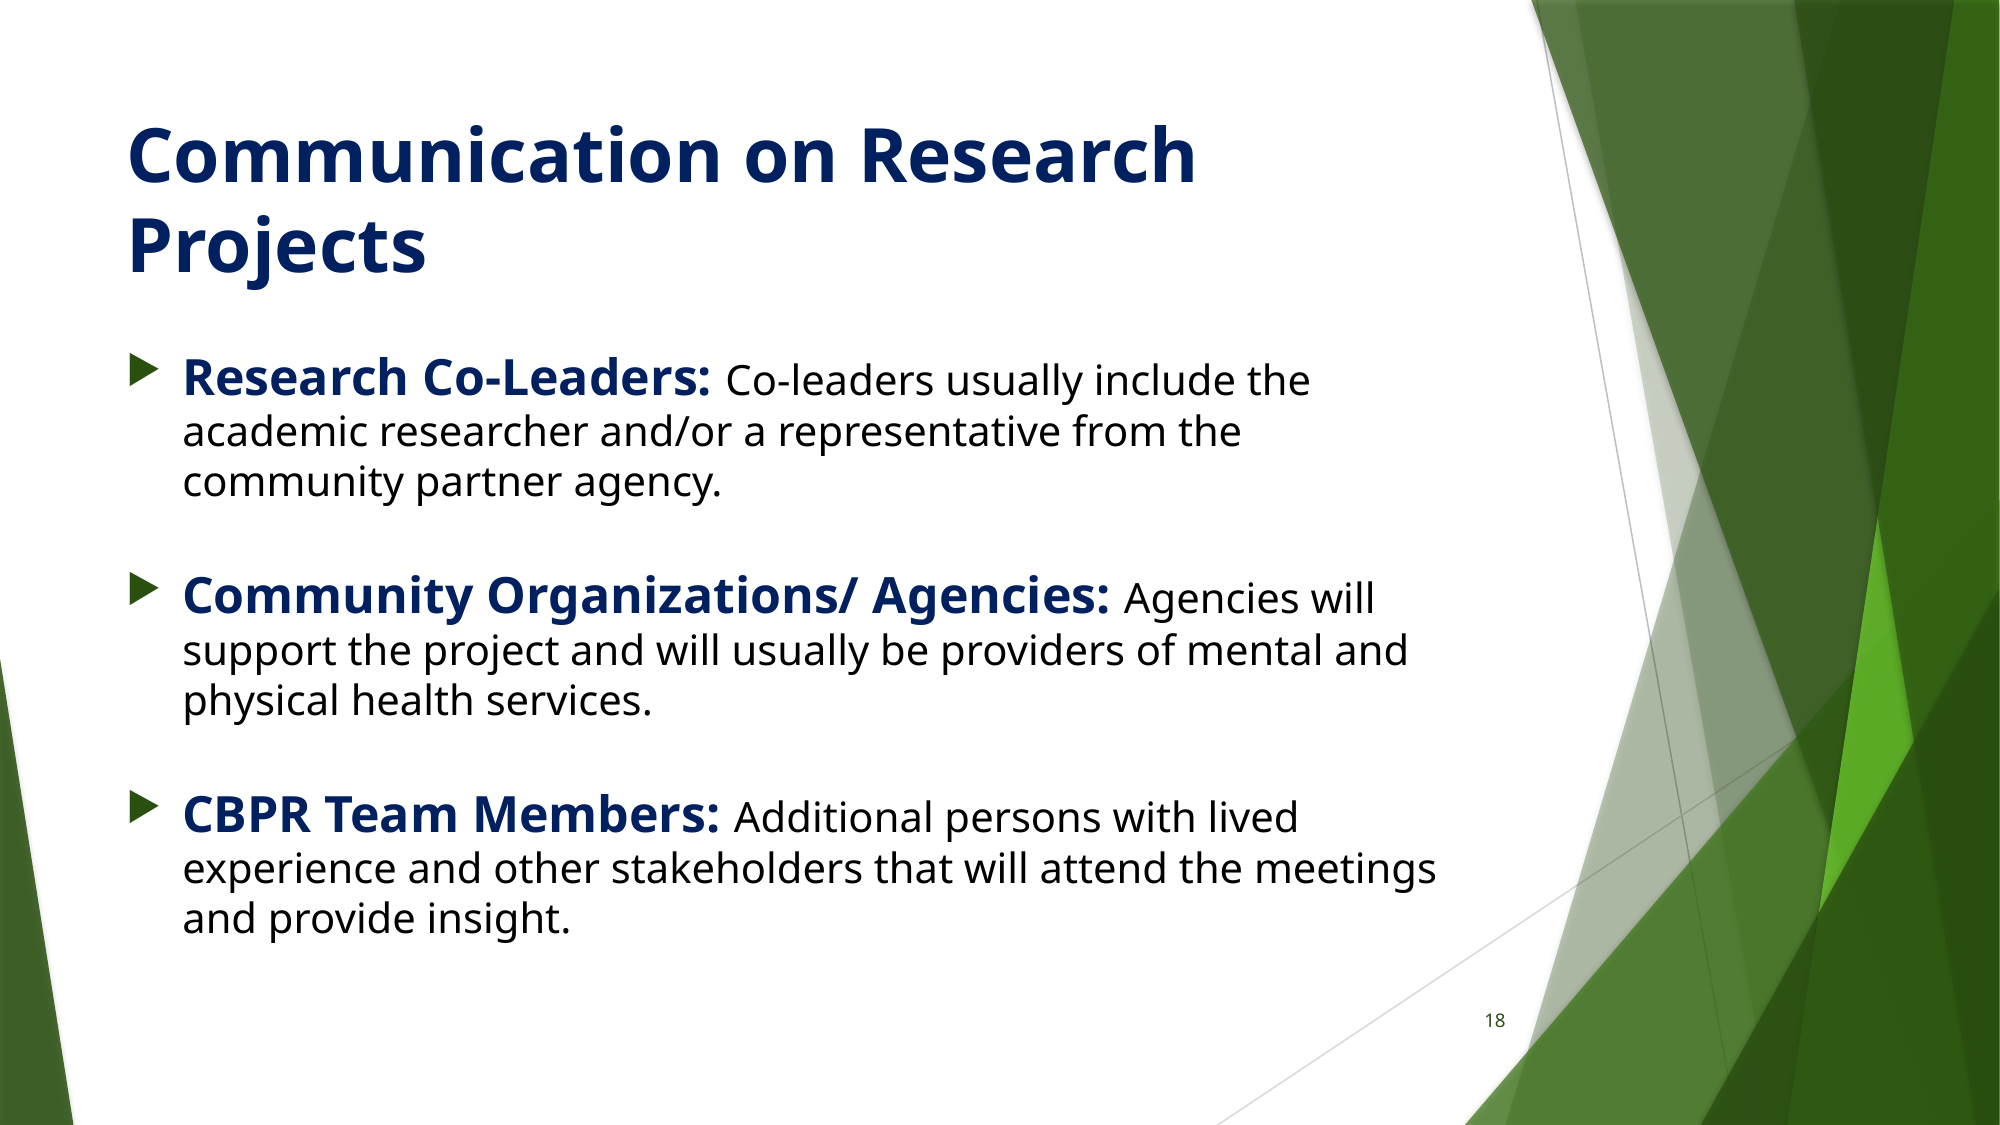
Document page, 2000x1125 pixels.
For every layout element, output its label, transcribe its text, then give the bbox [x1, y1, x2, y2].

title Communication on Research Projects [111, 99, 1521, 317]
slide_number 18 [1408, 991, 1521, 1051]
list Research Co-Leaders: Co-leaders usually include the academic researcher and/or a representative from the community partner agency. Community Organizations/ Agencies: Agencies will support the project and will usually be providers of mental and physical health services. CBPR Team Members: Additional persons with lived experience and other stakeholders that will attend the meetings and provide insight. [111, 337, 1475, 975]
